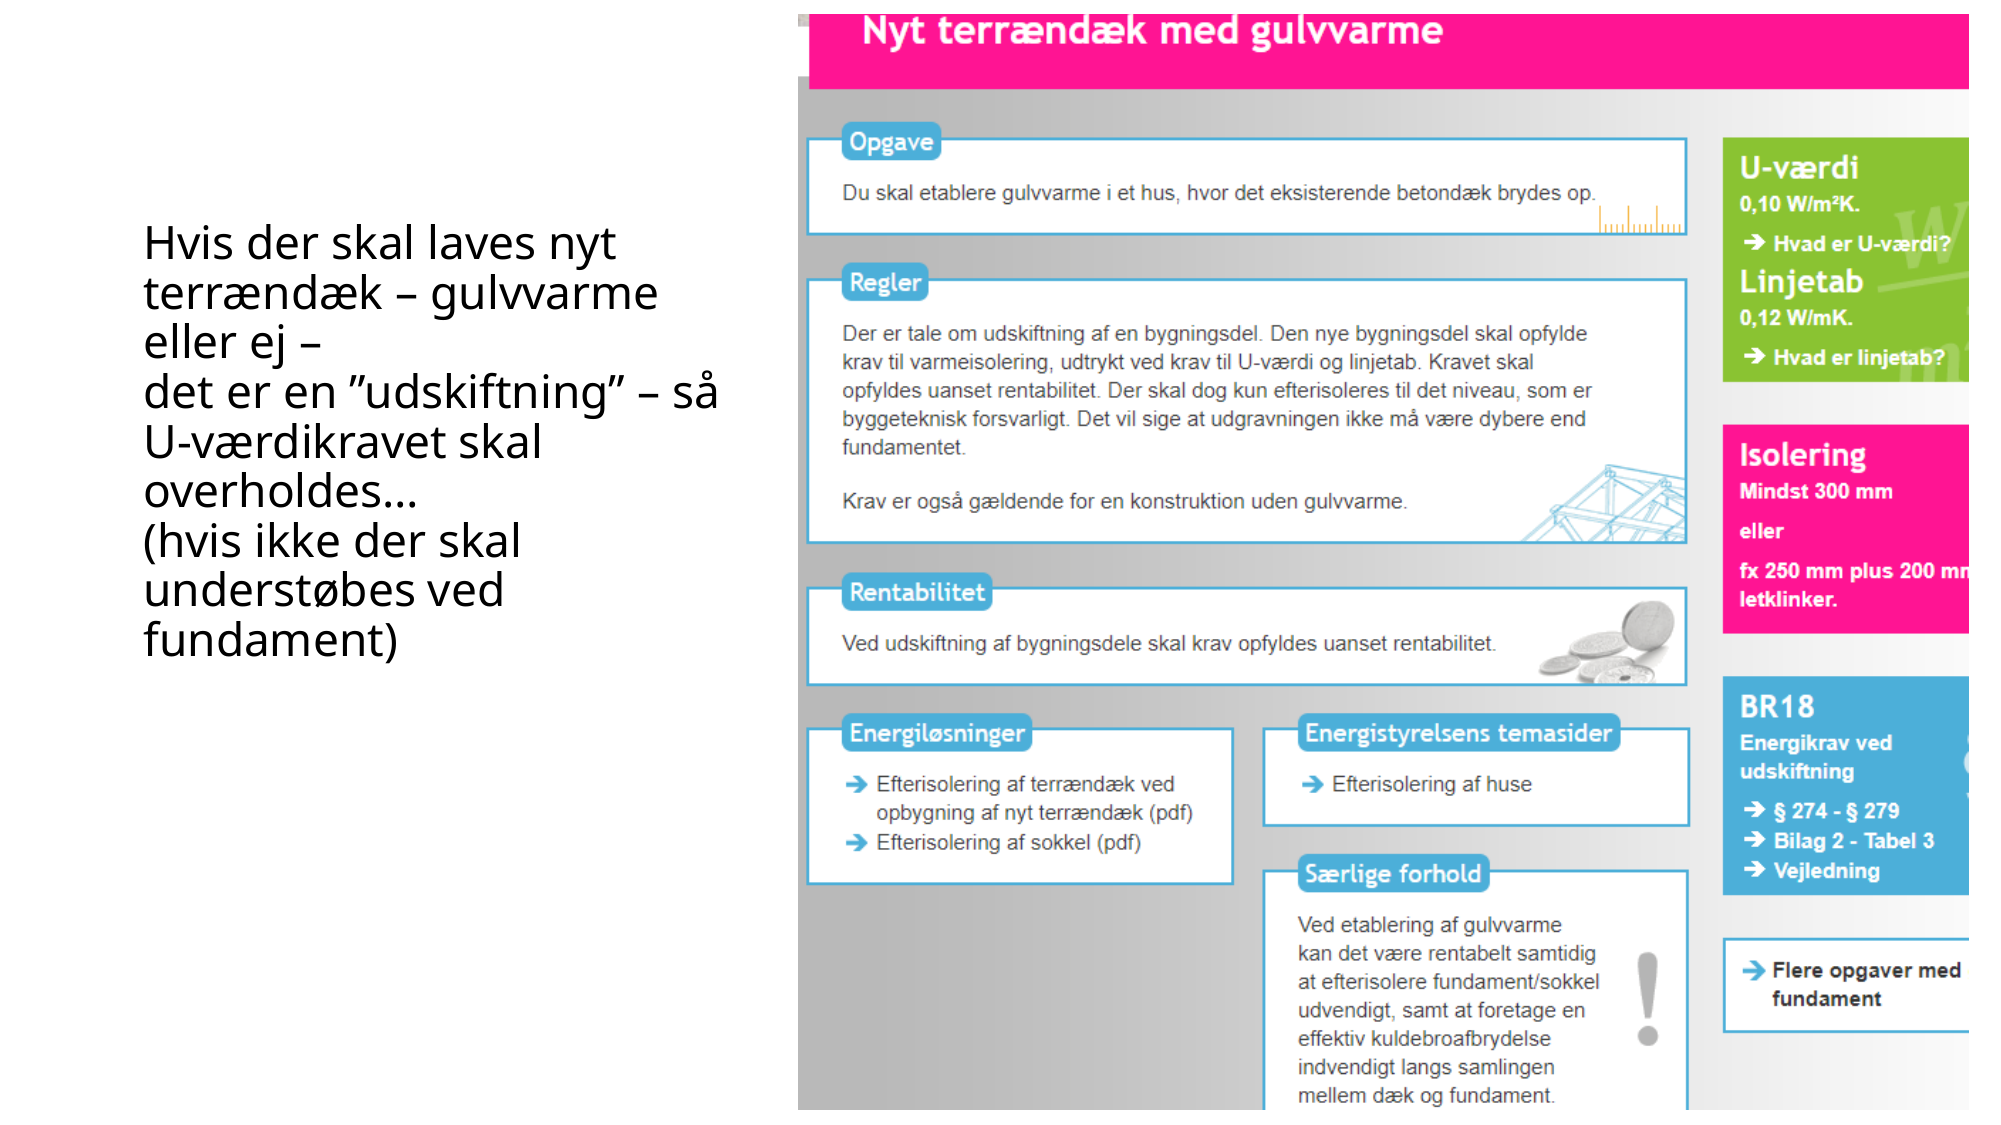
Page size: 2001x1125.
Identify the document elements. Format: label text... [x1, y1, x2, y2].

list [798, 14, 1969, 1110]
title Hvis der skal laves nyt terrændæk – gulvvarme eller ej – det er en ”udskiftning” – så U-værdikravet skal overholdes… (hvis ikke der skal understøbes ved fundament) [128, 209, 748, 831]
